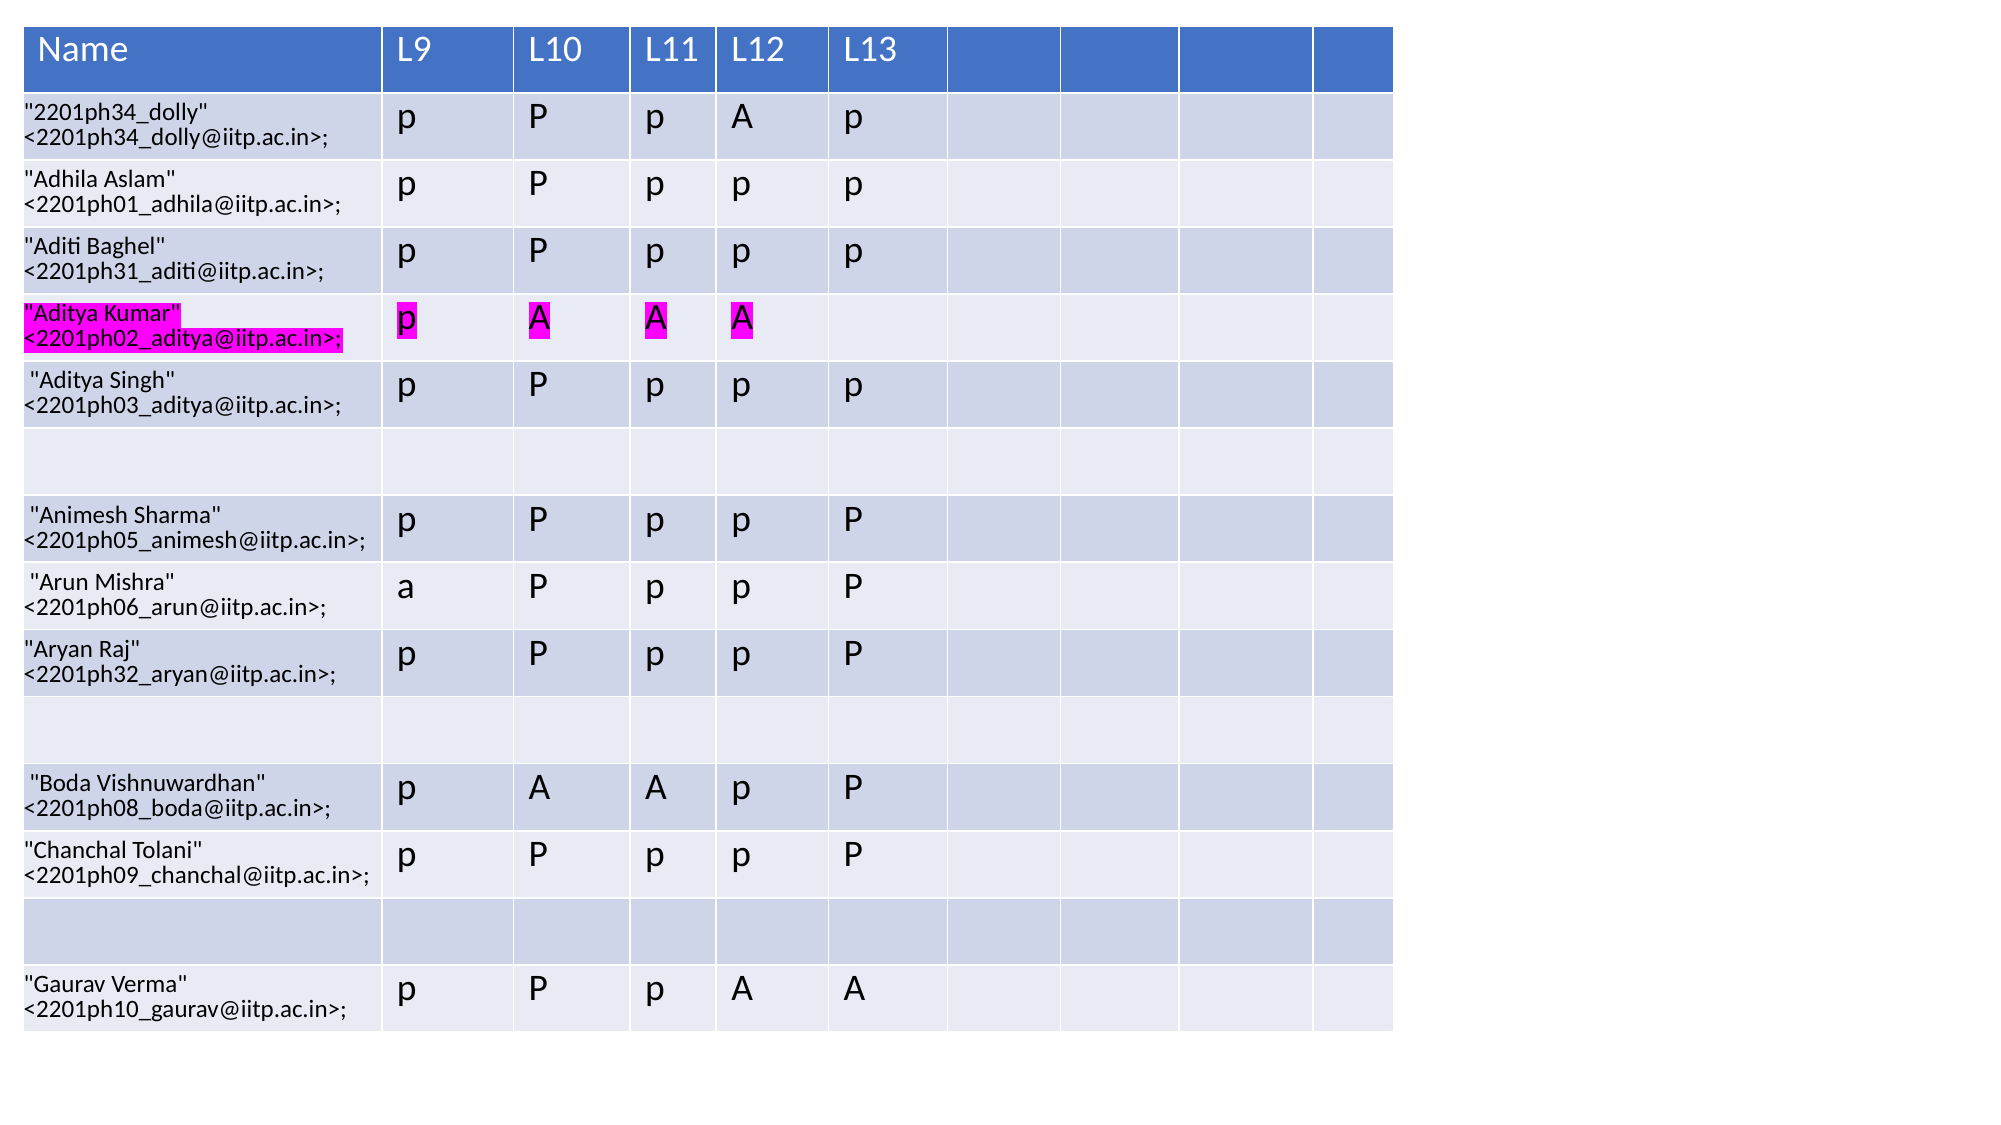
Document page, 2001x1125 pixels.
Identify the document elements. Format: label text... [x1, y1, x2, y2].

table_cell "Boda Vishnuwardhan" <2201ph08_boda@iitp.ac.in>; [24, 764, 381, 830]
table_cell [1061, 630, 1178, 696]
table_cell P [829, 496, 947, 561]
table_cell "Arun Mishra" <2201ph06_arun@iitp.ac.in>; [24, 563, 381, 629]
table_header [948, 27, 1060, 92]
table_cell [948, 966, 1060, 1031]
table_cell [717, 697, 828, 763]
table_cell P [514, 563, 629, 629]
table_cell [24, 697, 381, 763]
table_cell p [717, 630, 828, 696]
table_cell p [717, 764, 828, 830]
table_cell [1061, 161, 1178, 226]
table_header Name [24, 27, 381, 92]
table_cell p [383, 94, 513, 159]
table_cell P [514, 966, 629, 1031]
table_cell [24, 899, 381, 964]
table_cell P [514, 94, 629, 159]
table_cell p [383, 630, 513, 696]
table_cell [1314, 161, 1393, 226]
table_cell [1061, 563, 1178, 629]
table_cell p [631, 832, 715, 897]
table_cell [1180, 563, 1312, 629]
table_cell [1314, 966, 1393, 1031]
table_cell A [717, 94, 828, 159]
table_cell A [514, 295, 629, 360]
table_cell "Aryan Raj" <2201ph32_aryan@iitp.ac.in>; [24, 630, 381, 696]
table_cell [717, 429, 828, 494]
table_cell [829, 295, 947, 360]
table_cell p [631, 362, 715, 427]
table_cell [1314, 764, 1393, 830]
table_cell [829, 429, 947, 494]
table_cell p [717, 228, 828, 293]
table_cell P [829, 630, 947, 696]
table_cell p [717, 832, 828, 897]
table_cell p [717, 161, 828, 226]
table_cell [1314, 832, 1393, 897]
table_cell p [383, 764, 513, 830]
table_cell [383, 899, 513, 964]
table_cell "Animesh Sharma" <2201ph05_animesh@iitp.ac.in>; [24, 496, 381, 561]
table_cell [1180, 429, 1312, 494]
table_cell P [829, 832, 947, 897]
table_cell [948, 161, 1060, 226]
table_cell [948, 832, 1060, 897]
table_cell [1314, 94, 1393, 159]
table_cell [1061, 429, 1178, 494]
table_cell [829, 899, 947, 964]
table_cell "Aditya Kumar" <2201ph02_aditya@iitp.ac.in>; [24, 295, 381, 360]
table_header L10 [514, 27, 629, 92]
table_cell p [383, 496, 513, 561]
table_cell [948, 228, 1060, 293]
table_cell [948, 429, 1060, 494]
table_cell p [717, 362, 828, 427]
table_cell [1180, 630, 1312, 696]
table_cell [1314, 429, 1393, 494]
table_cell [631, 899, 715, 964]
table_cell [514, 697, 629, 763]
table_cell [1314, 697, 1393, 763]
table_cell P [514, 362, 629, 427]
table_cell [1314, 295, 1393, 360]
table_cell "Aditi Baghel" <2201ph31_aditi@iitp.ac.in>; [24, 228, 381, 293]
table_cell [1314, 630, 1393, 696]
table_cell [948, 899, 1060, 964]
table_cell [1061, 832, 1178, 897]
table_header L11 [631, 27, 715, 92]
table_cell "Chanchal Tolani" <2201ph09_chanchal@iitp.ac.in>; [24, 832, 381, 897]
table_cell [948, 362, 1060, 427]
table_cell p [631, 94, 715, 159]
table_cell A [631, 764, 715, 830]
table_cell [631, 697, 715, 763]
table_cell [1180, 764, 1312, 830]
table_cell A [829, 966, 947, 1031]
table_cell [948, 295, 1060, 360]
table_cell [1061, 228, 1178, 293]
table_cell p [829, 161, 947, 226]
table_cell [1180, 496, 1312, 561]
table_cell [631, 429, 715, 494]
table_cell p [383, 161, 513, 226]
table_cell [1061, 94, 1178, 159]
table_cell P [829, 563, 947, 629]
table_cell [24, 429, 381, 494]
table_cell p [829, 362, 947, 427]
table_cell p [383, 295, 513, 360]
table_cell p [717, 496, 828, 561]
table_cell a [383, 563, 513, 629]
table_cell [948, 697, 1060, 763]
table_cell p [383, 228, 513, 293]
table_cell [1061, 295, 1178, 360]
table_cell P [514, 161, 629, 226]
table_header [1314, 27, 1393, 92]
table_cell [514, 899, 629, 964]
table_cell [948, 764, 1060, 830]
table_cell p [631, 161, 715, 226]
table_cell [948, 563, 1060, 629]
table_cell P [514, 496, 629, 561]
table_cell p [631, 496, 715, 561]
table_cell [1061, 697, 1178, 763]
table_cell [1314, 899, 1393, 964]
table_cell [514, 429, 629, 494]
table_cell P [514, 630, 629, 696]
table_cell [1314, 362, 1393, 427]
table_cell p [383, 362, 513, 427]
table_header [1061, 27, 1178, 92]
table_cell [1180, 161, 1312, 226]
table_cell [1180, 899, 1312, 964]
table_cell P [829, 764, 947, 830]
table_cell [1180, 697, 1312, 763]
table_cell "Adhila Aslam" <2201ph01_adhila@iitp.ac.in>; [24, 161, 381, 226]
table_cell [1180, 295, 1312, 360]
table_cell [383, 697, 513, 763]
table_cell [1314, 496, 1393, 561]
table_cell A [717, 966, 828, 1031]
table_cell "Gaurav Verma" <2201ph10_gaurav@iitp.ac.in>; [24, 966, 381, 1031]
table_cell P [514, 228, 629, 293]
table_cell [1314, 563, 1393, 629]
table_header L12 [717, 27, 828, 92]
table_cell "Aditya Singh" <2201ph03_aditya@iitp.ac.in>; [24, 362, 381, 427]
table_cell [1061, 496, 1178, 561]
table_cell [383, 429, 513, 494]
table_cell p [631, 966, 715, 1031]
table_cell p [631, 630, 715, 696]
table_header L9 [383, 27, 513, 92]
table_cell [829, 697, 947, 763]
table_cell "2201ph34_dolly" <2201ph34_dolly@iitp.ac.in>; [24, 94, 381, 159]
table_cell [1180, 228, 1312, 293]
table_cell [717, 899, 828, 964]
table_cell [948, 630, 1060, 696]
table_header L13 [829, 27, 947, 92]
table_cell p [631, 228, 715, 293]
table_cell P [514, 832, 629, 897]
table_cell [1180, 362, 1312, 427]
table_cell [1061, 764, 1178, 830]
table_cell [1061, 899, 1178, 964]
table_cell [1061, 966, 1178, 1031]
table_cell A [514, 764, 629, 830]
table_cell [1180, 832, 1312, 897]
table_cell [1314, 228, 1393, 293]
table_cell p [829, 228, 947, 293]
table_cell p [383, 832, 513, 897]
table_cell p [717, 563, 828, 629]
table_cell [948, 94, 1060, 159]
table_cell [1180, 94, 1312, 159]
table_cell [1061, 362, 1178, 427]
table_cell p [383, 966, 513, 1031]
table_cell p [631, 563, 715, 629]
table_cell [948, 496, 1060, 561]
table_header [1180, 27, 1312, 92]
table_cell A [717, 295, 828, 360]
table_cell [1180, 966, 1312, 1031]
table_cell p [829, 94, 947, 159]
table_cell A [631, 295, 715, 360]
